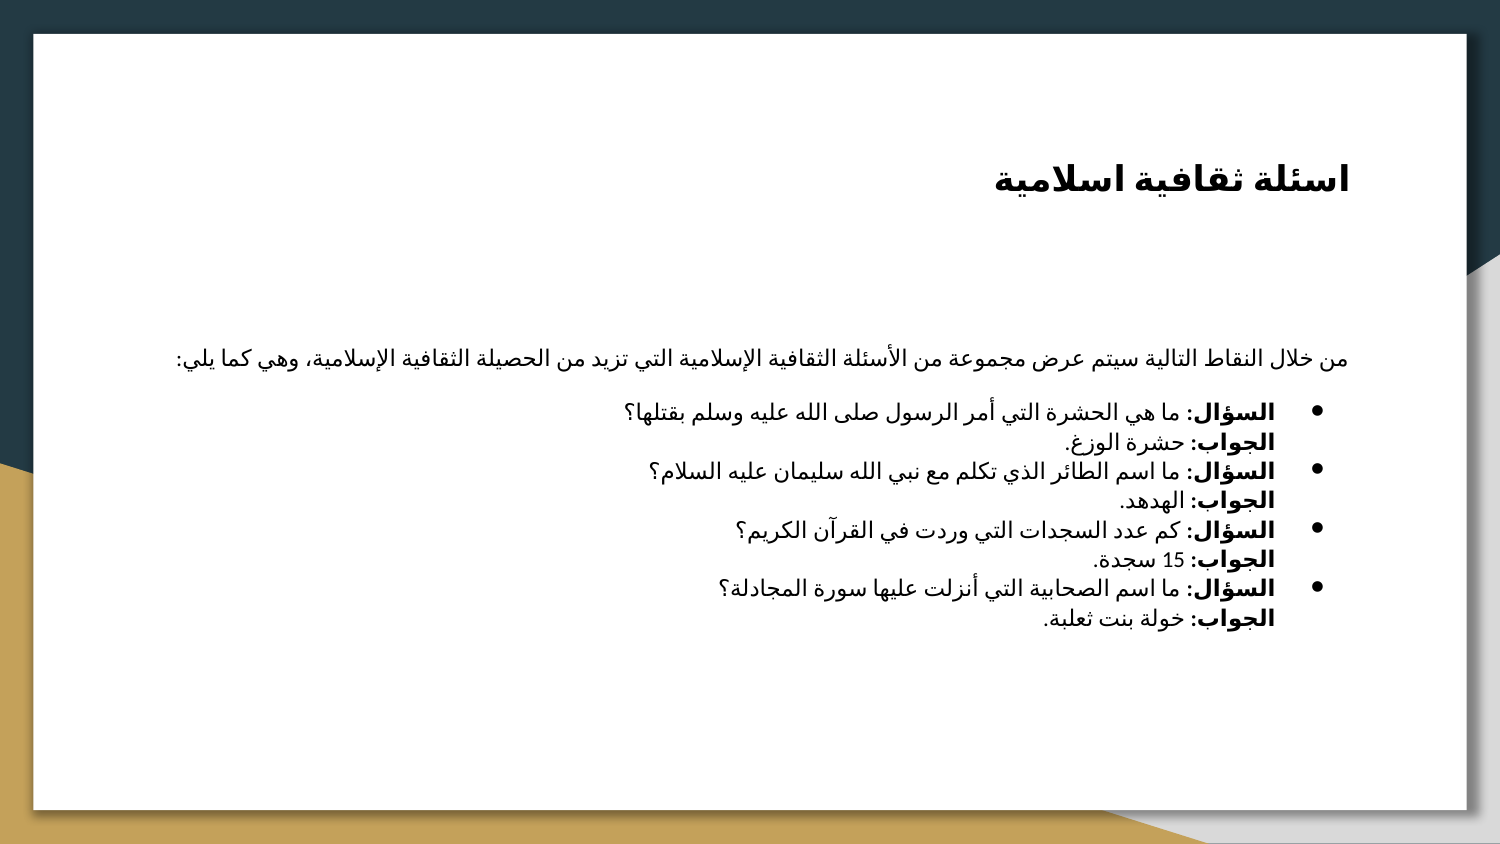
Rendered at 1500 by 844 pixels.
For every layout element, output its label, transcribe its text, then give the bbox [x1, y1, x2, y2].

list من خلال النقاط التالية سيتم عرض مجموعة من الأسئلة الثقافية الإسلامية التي تزيد من الحصيلة الثقافية الإسلامية، وهي كما يلي: السؤال: ما هي الحشرة التي أمر الرسول صلى الله عليه وسلم بقتلها؟ الجواب: حشرة الوزغ. السؤال: ما اسم الطائر الذي تكلم مع نبي الله سليمان عليه السلام؟ الجواب: الهدهد. السؤال: كم عدد السجدات التي وردت في القرآن الكريم؟ الجواب: 15 سجدة. السؤال: ما اسم الصحابية التي أنزلت عليها سورة المجادلة؟ الجواب: خولة بنت ثعلبة. [134, 326, 1366, 729]
title اسئلة ثقافية اسلامية [134, 138, 1366, 296]
